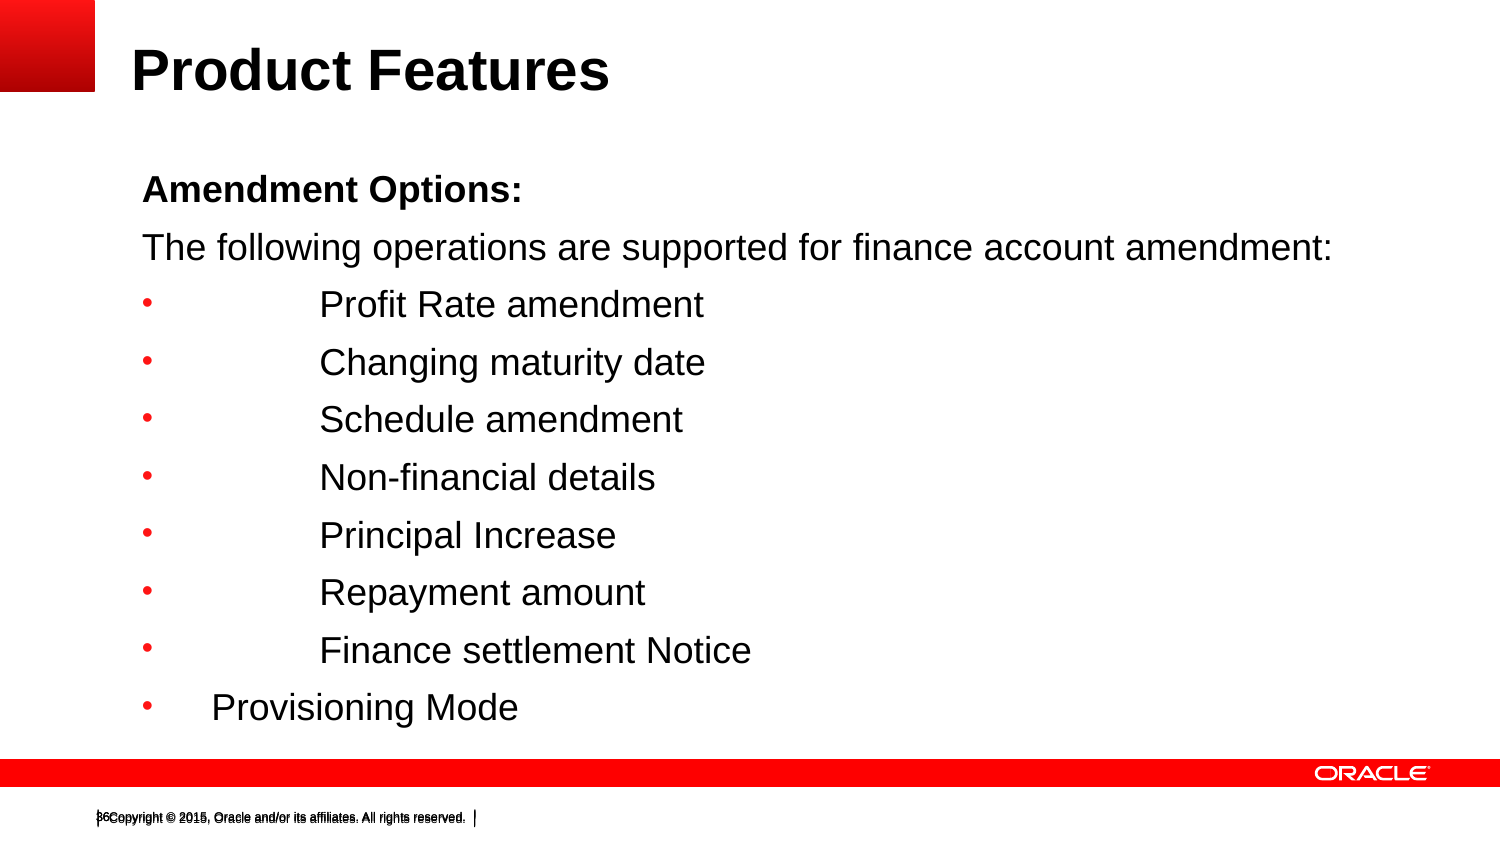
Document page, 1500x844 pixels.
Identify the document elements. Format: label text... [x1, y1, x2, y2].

picture [0, 759, 1500, 787]
list Amendment Options: The following operations are supported for finance account amendment: Profit Rate amendment Changing maturity date Schedule amendment Non-financial details Principal Increase Repayment amount Finance settlement Notice Provisioning Mode [131, 165, 1457, 752]
title Product Features [131, 40, 1482, 167]
